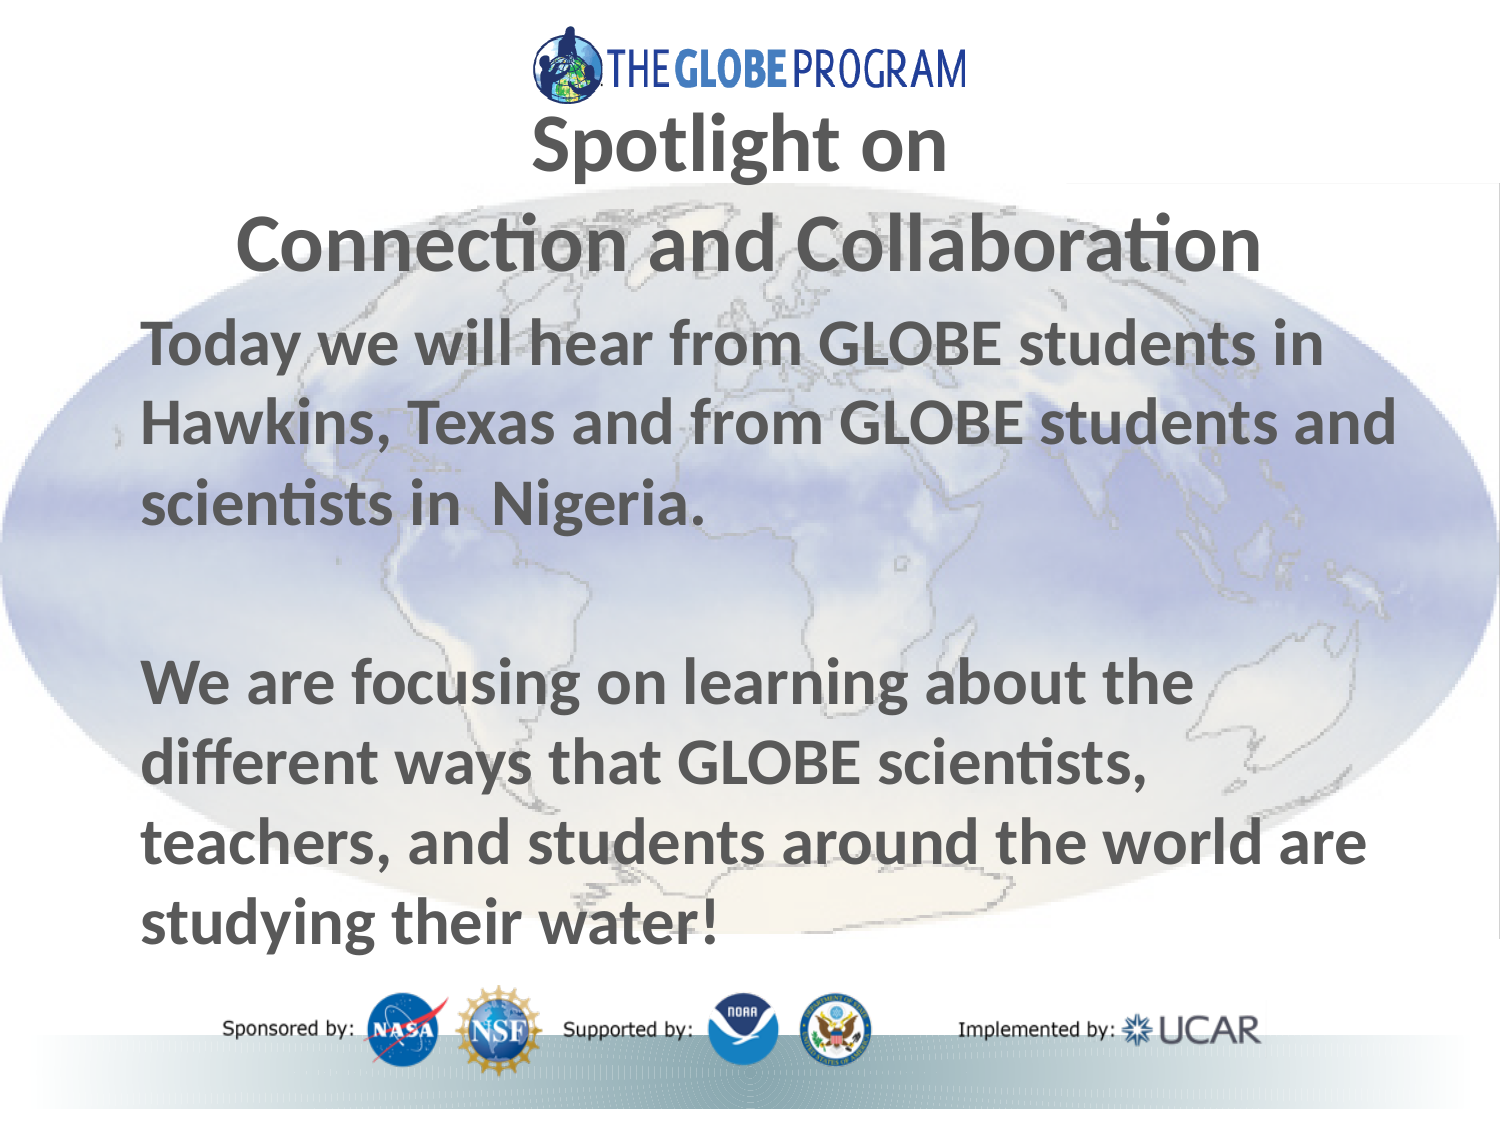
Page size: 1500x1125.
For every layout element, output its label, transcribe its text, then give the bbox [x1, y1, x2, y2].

list Today we will hear from GLOBE students in Hawkins, Texas and from GLOBE students and scientists in Nigeria. We are focusing on learning about the different ways that GLOBE scientists, teachers, and students around the world are studying their water! [75, 283, 1425, 979]
picture [185, 985, 1294, 1088]
title Spotlight on Connection and Collaboration [75, 116, 1425, 261]
picture [526, 18, 975, 113]
